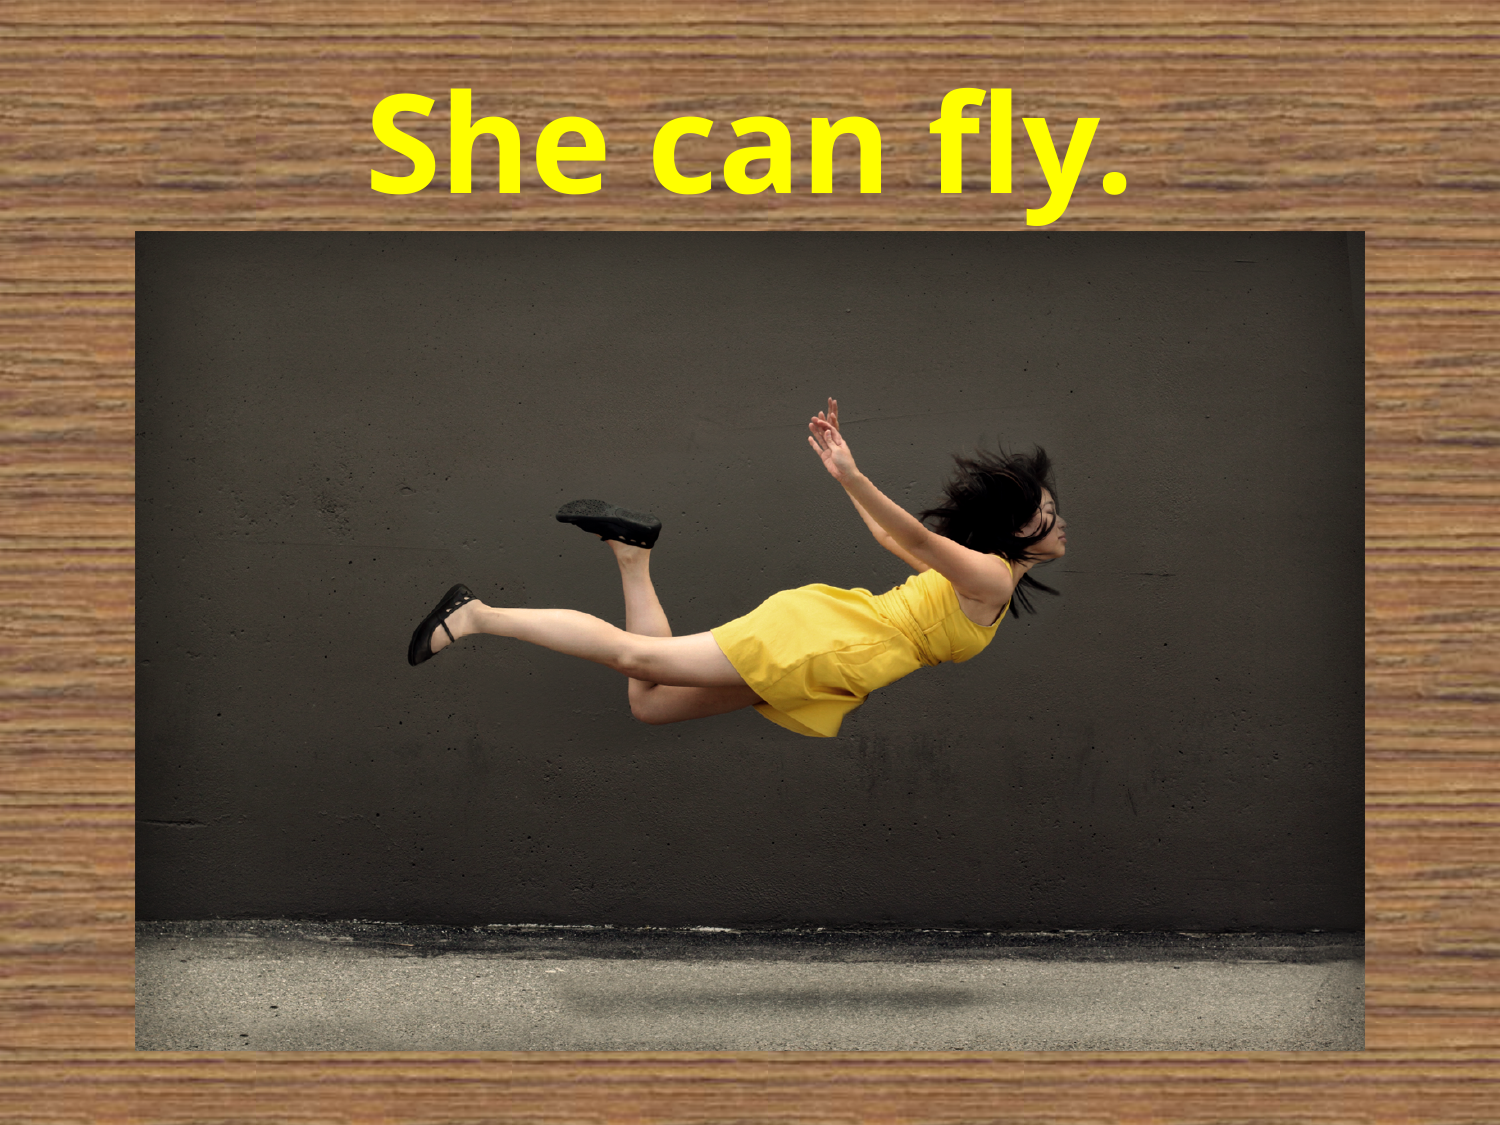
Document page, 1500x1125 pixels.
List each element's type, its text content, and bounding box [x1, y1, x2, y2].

text_box They can climb a tree too! [0, 0, 1500, 1125]
title She can fly. [75, 45, 1425, 233]
picture [135, 231, 1365, 1051]
